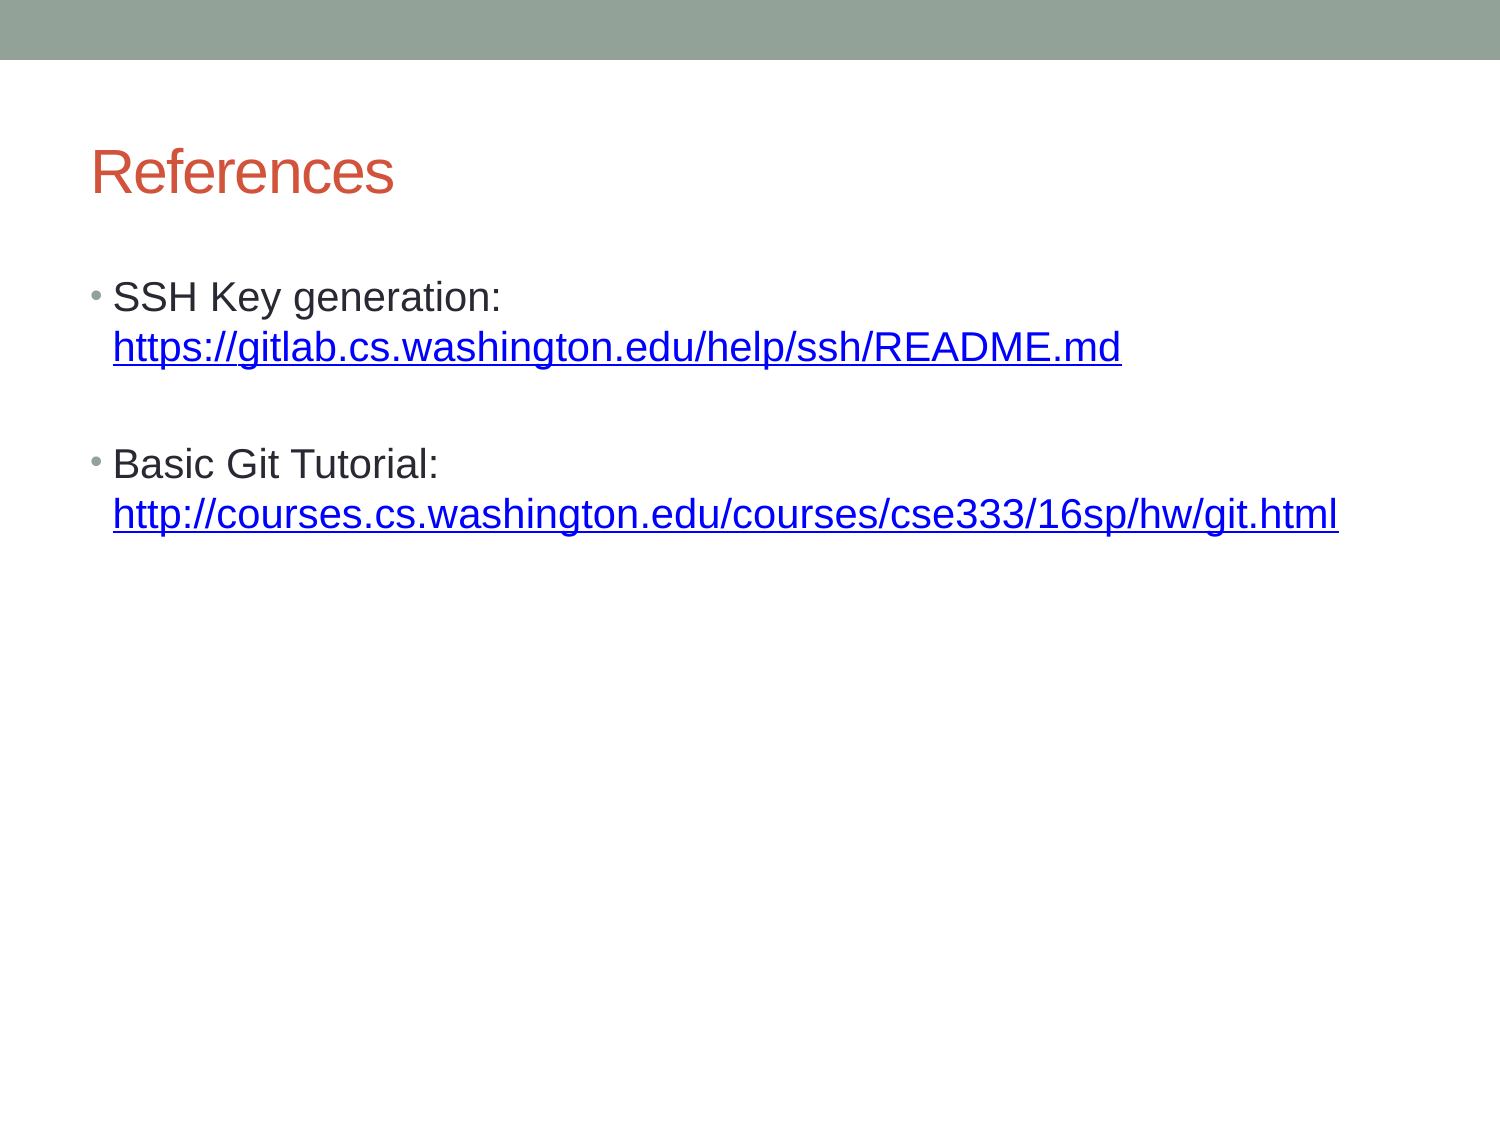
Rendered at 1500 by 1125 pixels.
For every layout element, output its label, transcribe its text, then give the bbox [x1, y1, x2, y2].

list SSH Key generation: https://gitlab.cs.washington.edu/help/ssh/README.md Basic Git Tutorial: http://courses.cs.washington.edu/courses/cse333/16sp/hw/git.html [75, 262, 1425, 1063]
title References [75, 87, 1425, 250]
